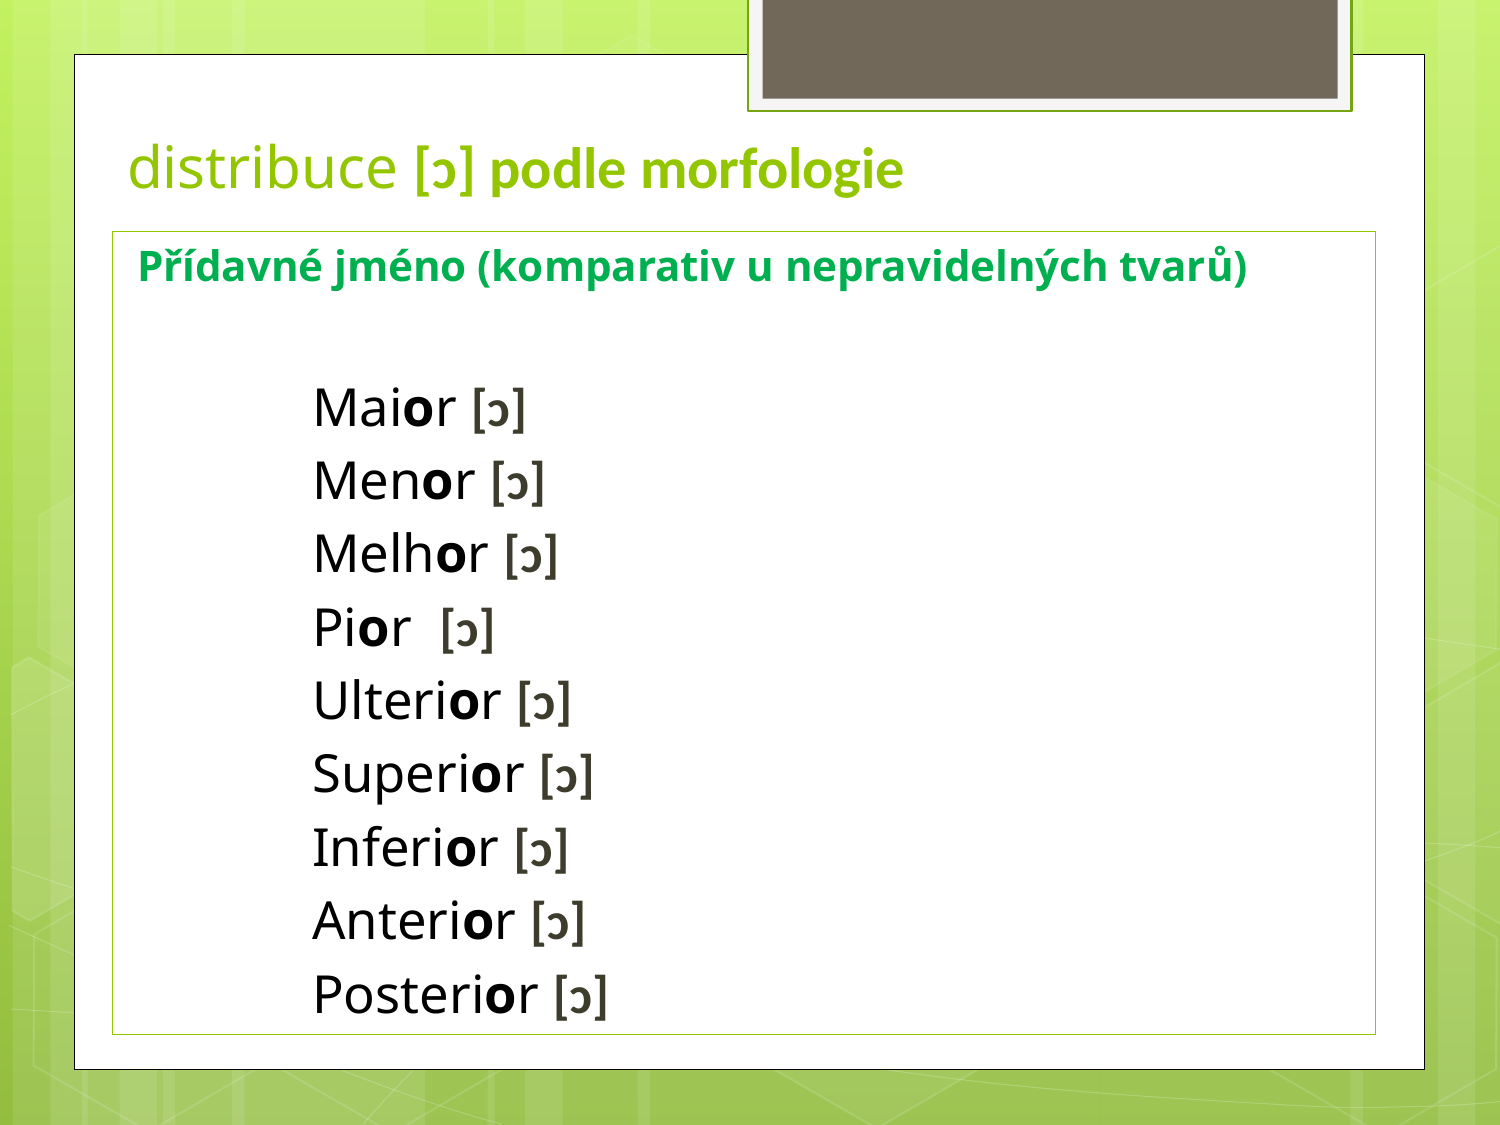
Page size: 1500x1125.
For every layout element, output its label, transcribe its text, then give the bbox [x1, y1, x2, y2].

title distribuce [ɔ] podle morfologie [112, 101, 1312, 209]
list Přídavné jméno (komparativ u nepravidelných tvarů) Maior [ɔ] Menor [ɔ] Melhor [ɔ] Pior [ɔ] Ulterior [ɔ] Superior [ɔ] Inferior [ɔ] Anterior [ɔ] Posterior [ɔ] [112, 231, 1376, 1035]
